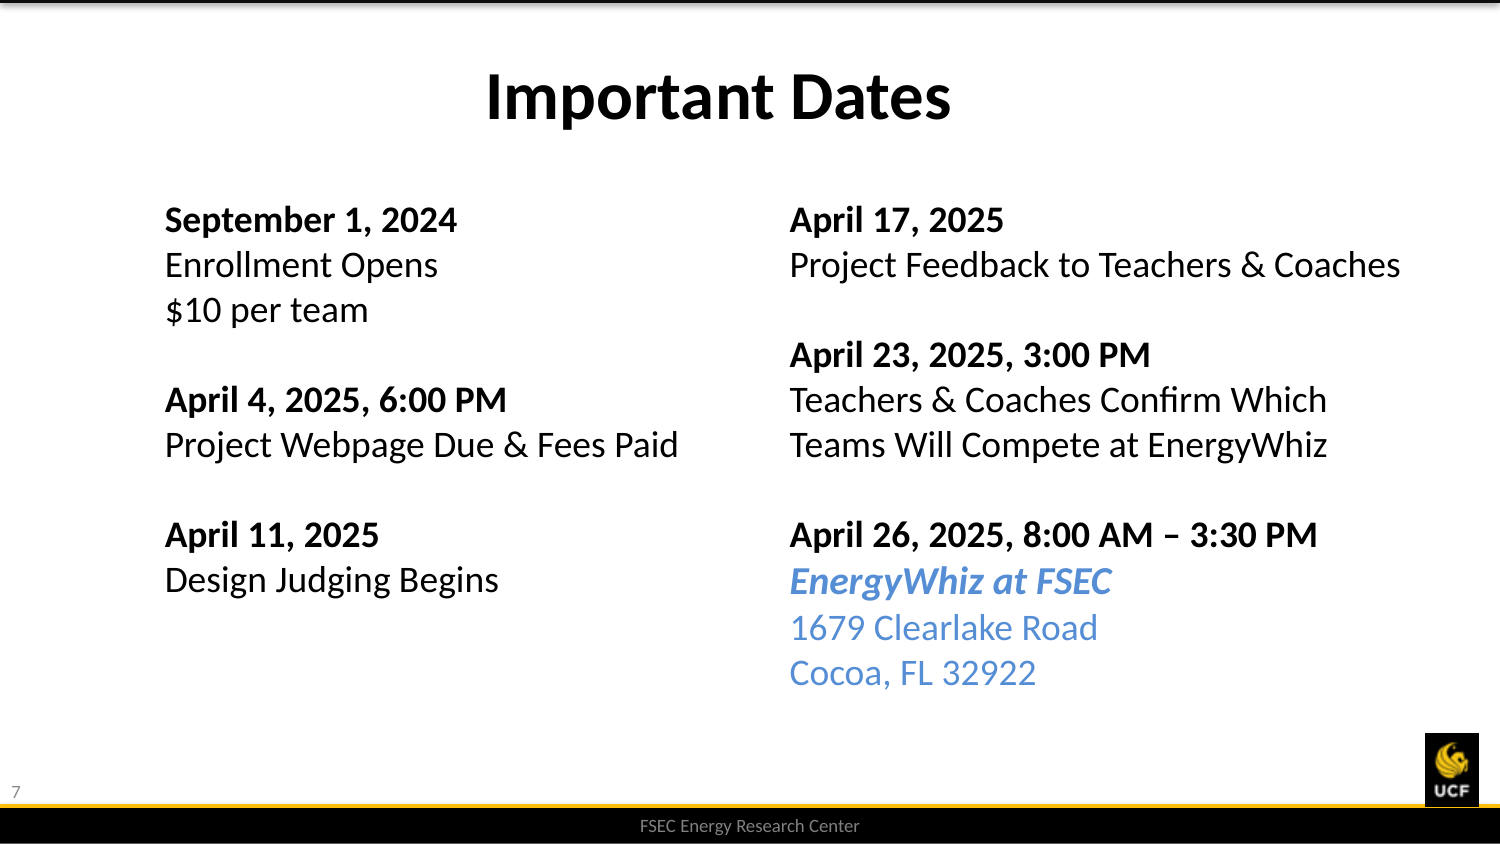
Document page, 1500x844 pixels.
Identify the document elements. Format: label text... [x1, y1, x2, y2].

text_box Important Dates [470, 43, 1046, 141]
text_box April 17, 2025 Project Feedback to Teachers & Coaches April 23, 2025, 3:00 PM Teachers & Coaches Confirm Which Teams Will Compete at EnergyWhiz April 26, 2025, 8:00 AM – 3:30 PM EnergyWhiz at FSEC 1679 Clearlake Road Cocoa, FL 32922 [774, 188, 1438, 701]
picture [1425, 733, 1479, 807]
text_box September 1, 2024 Enrollment Opens $10 per team April 4, 2025, 6:00 PM Project Webpage Due & Fees Paid April 11, 2025 Design Judging Begins [150, 188, 725, 698]
slide_number 7 [0, 768, 350, 814]
